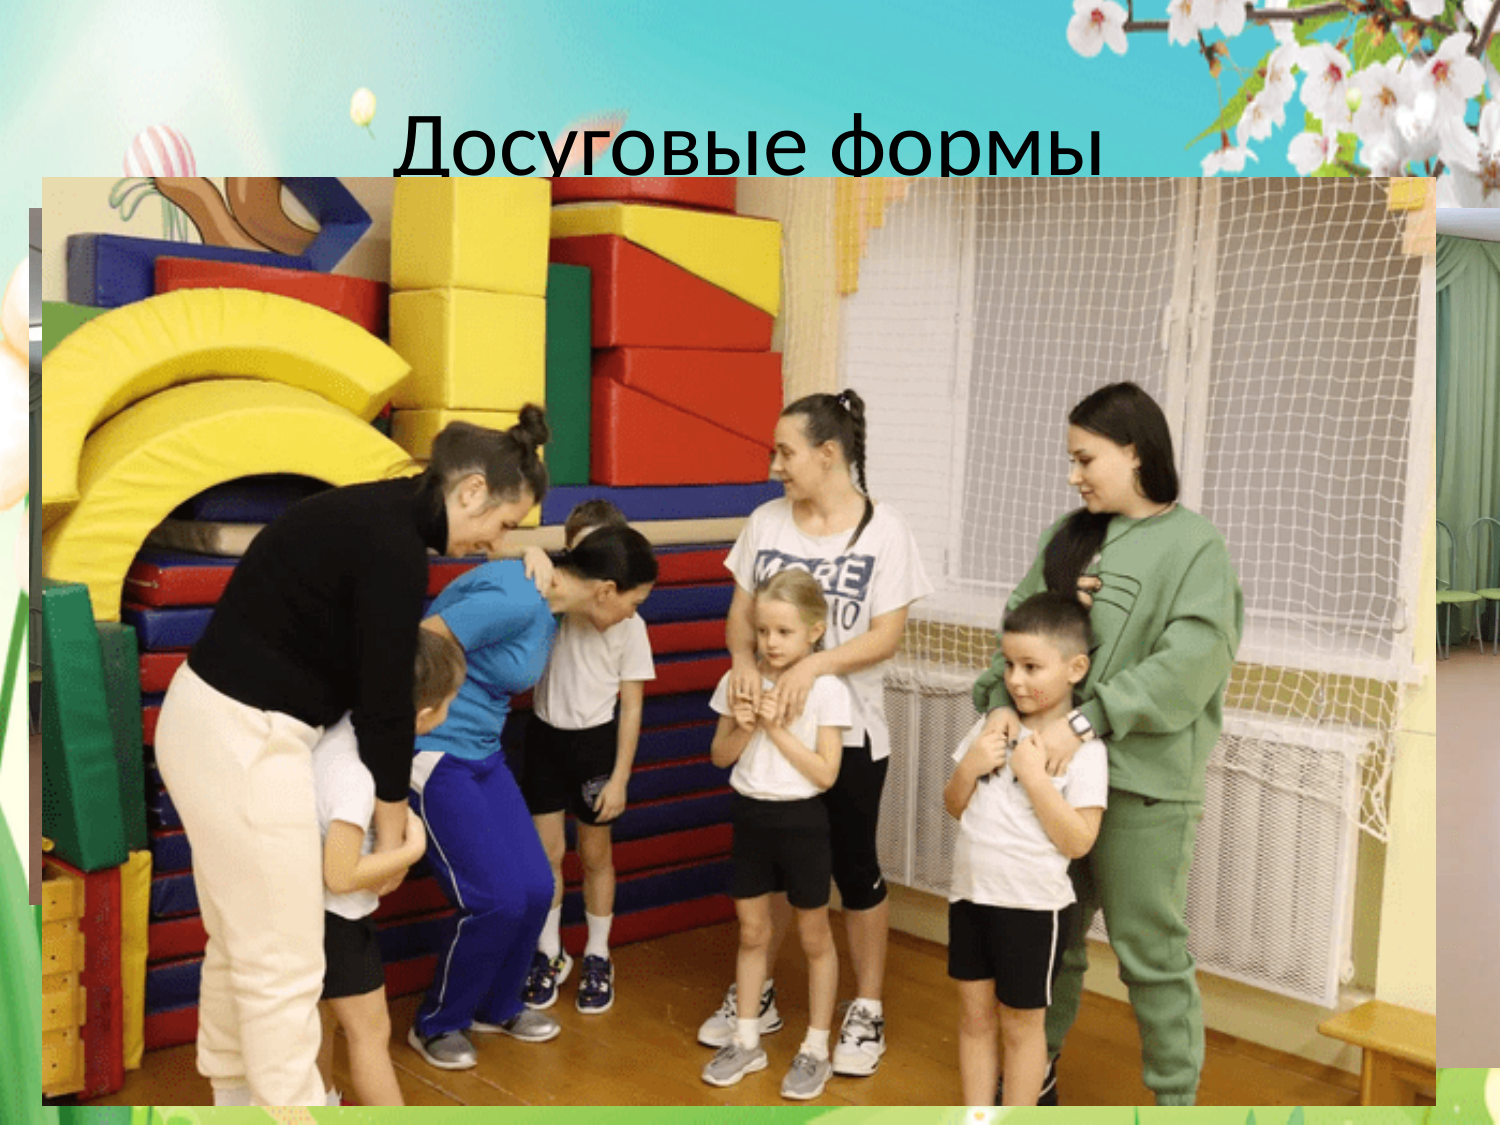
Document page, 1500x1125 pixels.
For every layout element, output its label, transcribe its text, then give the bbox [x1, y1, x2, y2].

title Досуговые формы [75, 45, 1425, 174]
picture [0, 0, 1500, 1125]
